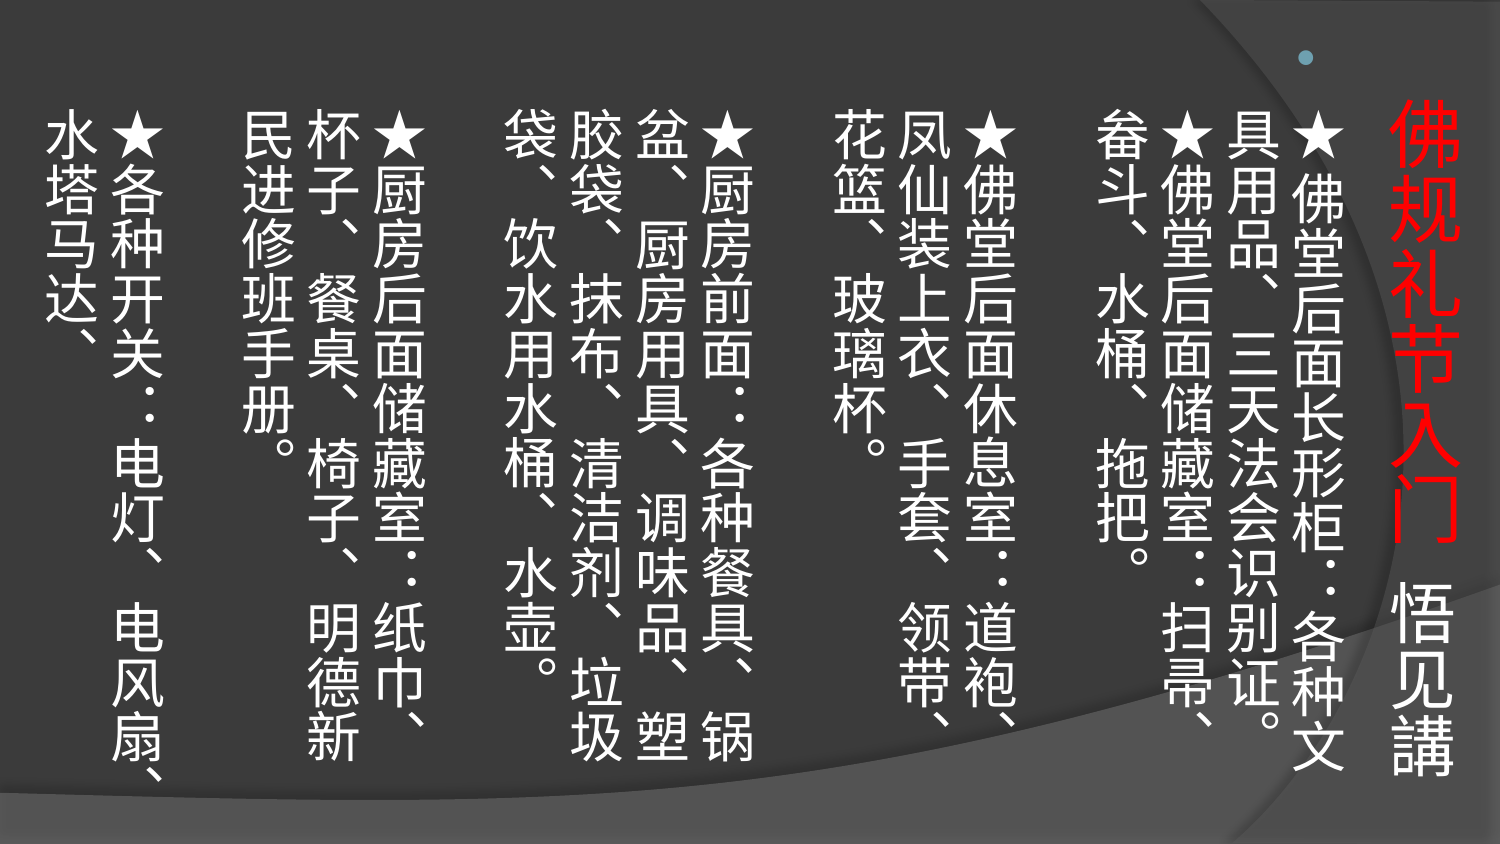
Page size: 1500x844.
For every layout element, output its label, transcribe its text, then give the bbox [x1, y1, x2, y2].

title 佛规礼节入门 悟见講 [1364, 21, 1483, 820]
list ★佛堂后面长形柜：各种文具用品、三天法会识别证。 ★佛堂后面储藏室：扫帚、畚斗、水桶、拖把。 ★佛堂后面休息室：道袍、凤仙装上衣、手套、领带、花篮、玻璃杯。 ★厨房前面：各种餐具、锅盆、厨房用具、调味品、塑胶袋、抹布、清洁剂、垃圾袋、饮水用水桶、水壶。 ★厨房后面储藏室：纸巾、杯子、餐桌、椅子、明德新民进修班手册。 ★各种开关：电灯、电风扇、水塔马达、 [29, 27, 1365, 820]
